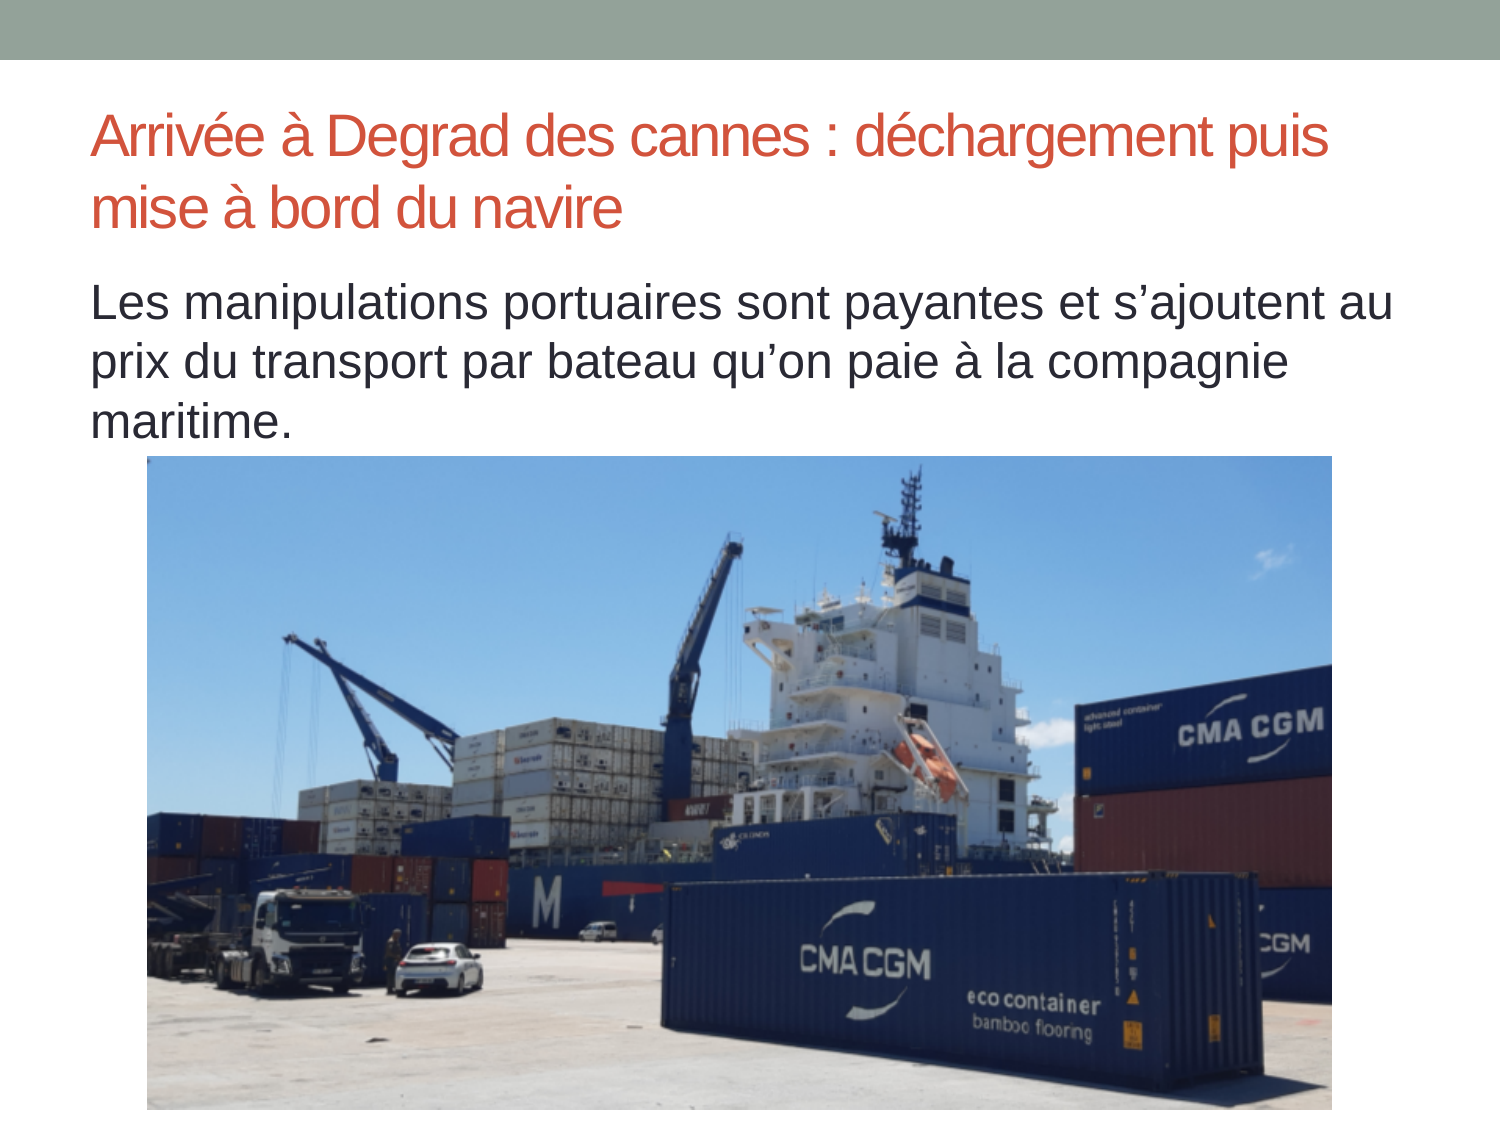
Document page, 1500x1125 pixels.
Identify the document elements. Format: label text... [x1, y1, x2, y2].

title Arrivée à Degrad des cannes : déchargement puis mise à bord du navire [75, 87, 1425, 250]
list Les manipulations portuaires sont payantes et s’ajoutent au prix du transport par bateau qu’on paie à la compagnie maritime. [75, 262, 1425, 457]
picture [147, 455, 1333, 1110]
